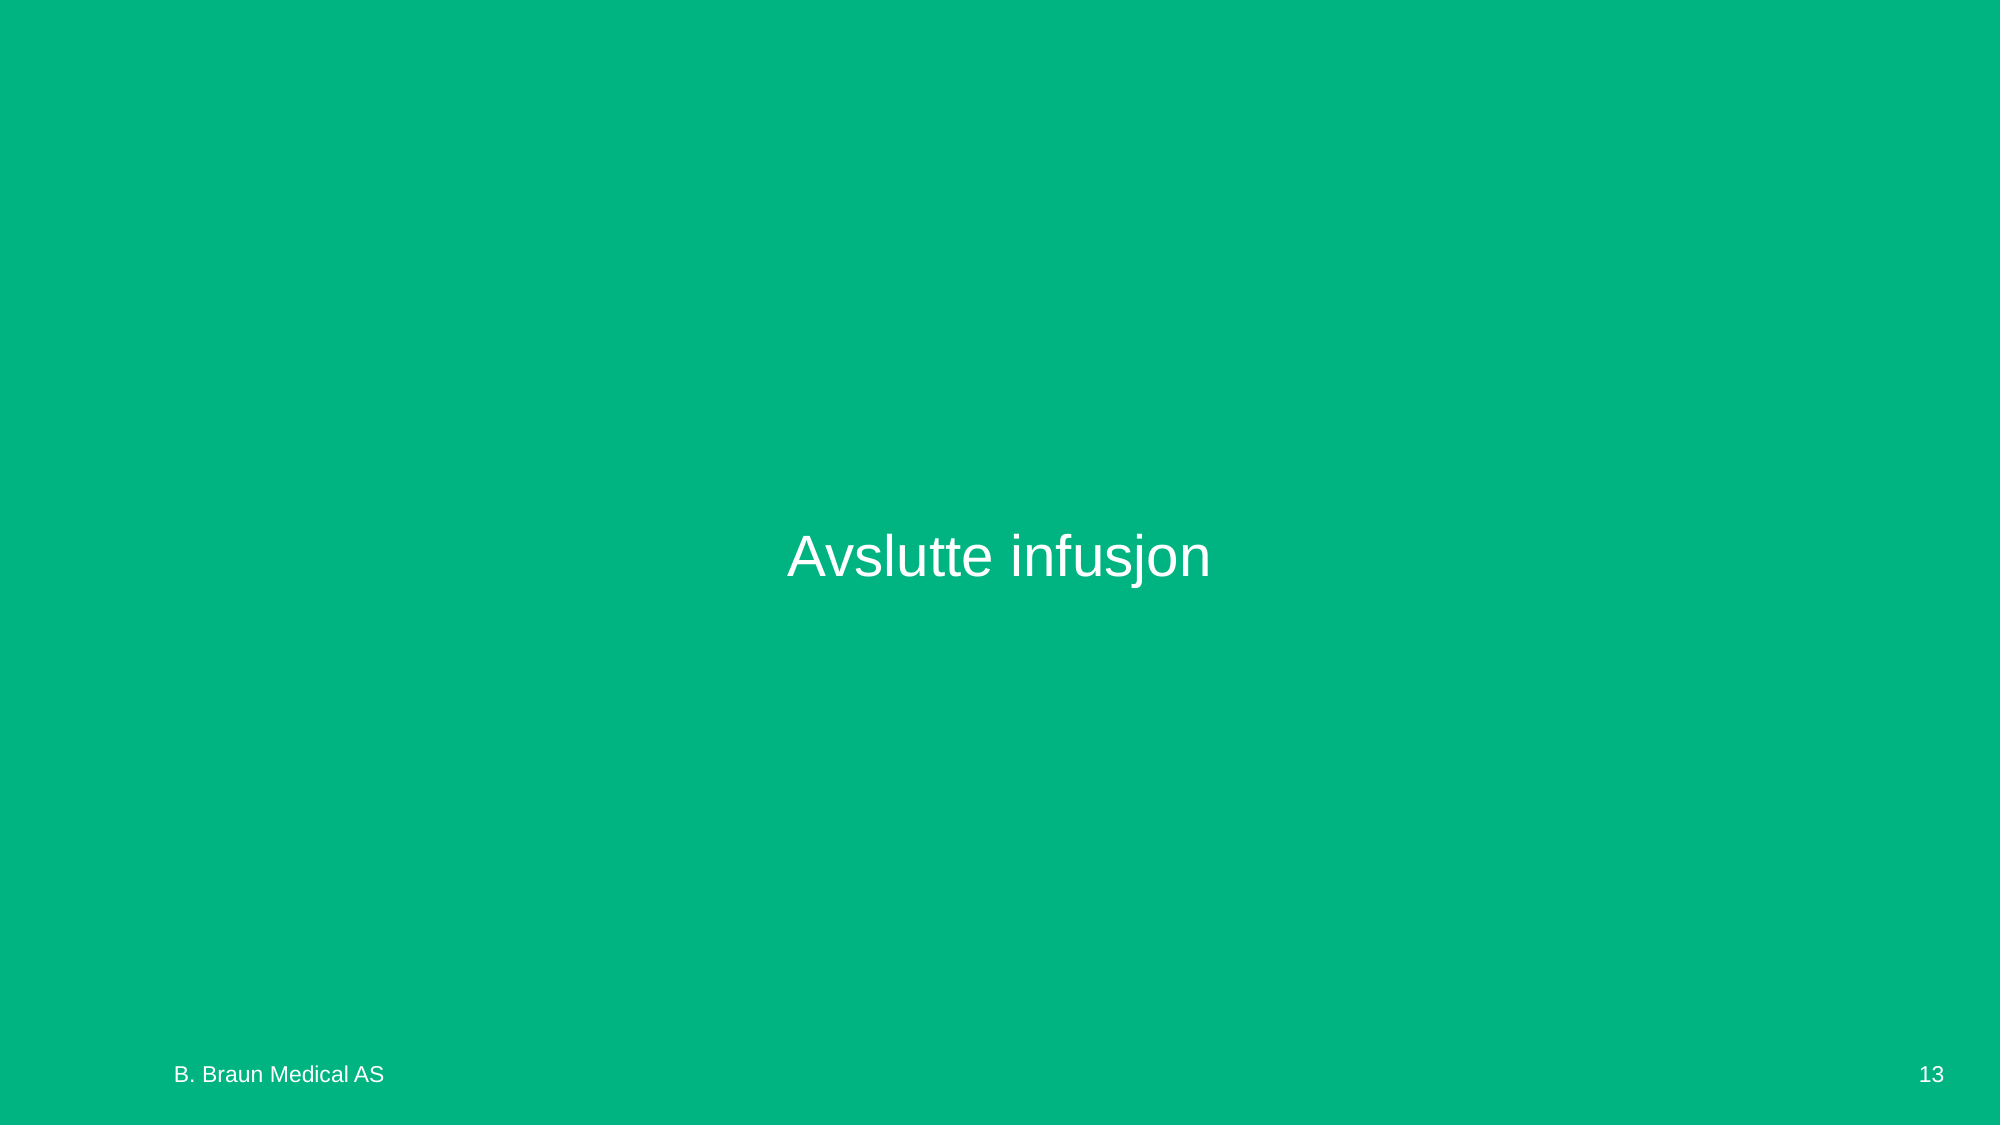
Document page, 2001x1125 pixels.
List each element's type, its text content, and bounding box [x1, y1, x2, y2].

text_box 13 [1495, 1046, 1963, 1100]
title Avslutte infusjon [0, 390, 2000, 729]
text_box B. Braun Medical AS [156, 1046, 859, 1100]
